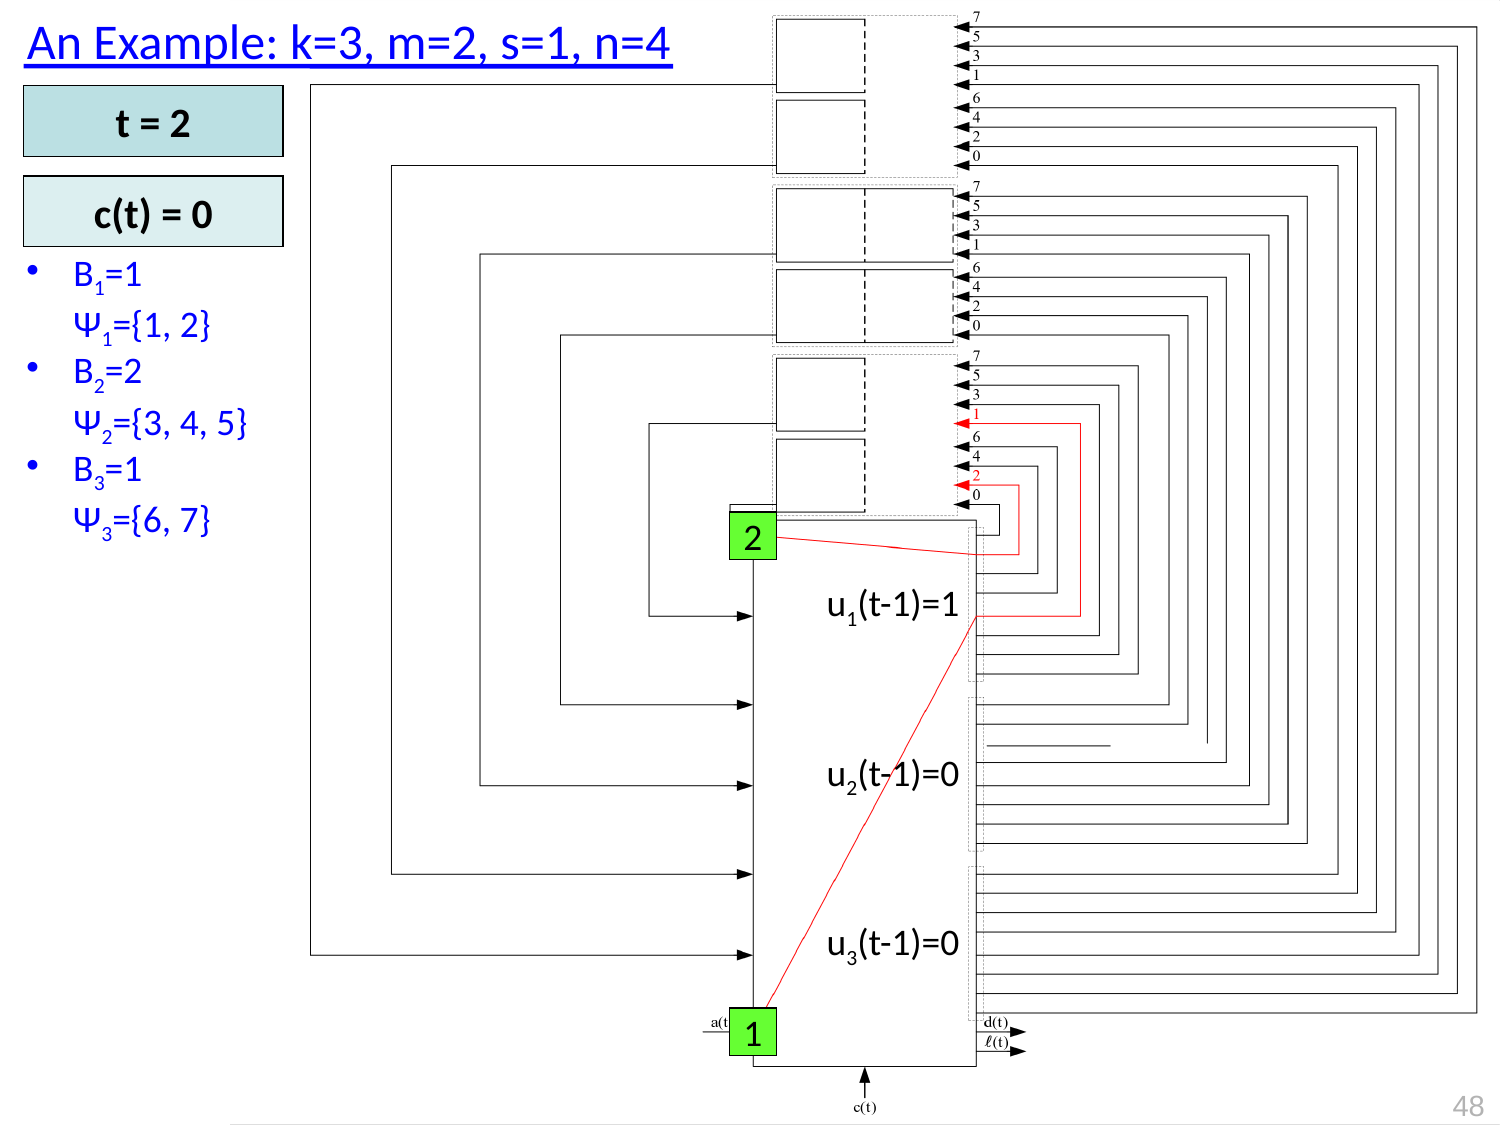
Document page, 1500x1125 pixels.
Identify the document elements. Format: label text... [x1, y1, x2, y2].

text_box c(t) = 0 [23, 175, 224, 247]
title An Example: k=3, m=2, s=1, n=4 [11, 0, 227, 77]
picture [229, 0, 1500, 1125]
text_box B2=2 Ψ2={3, 4, 5} [11, 353, 224, 442]
text_box B1=1 Ψ1={1, 2} [11, 255, 224, 345]
text_box t = 2 [23, 85, 224, 157]
text_box B3=1 Ψ3={6, 7} [11, 450, 224, 540]
